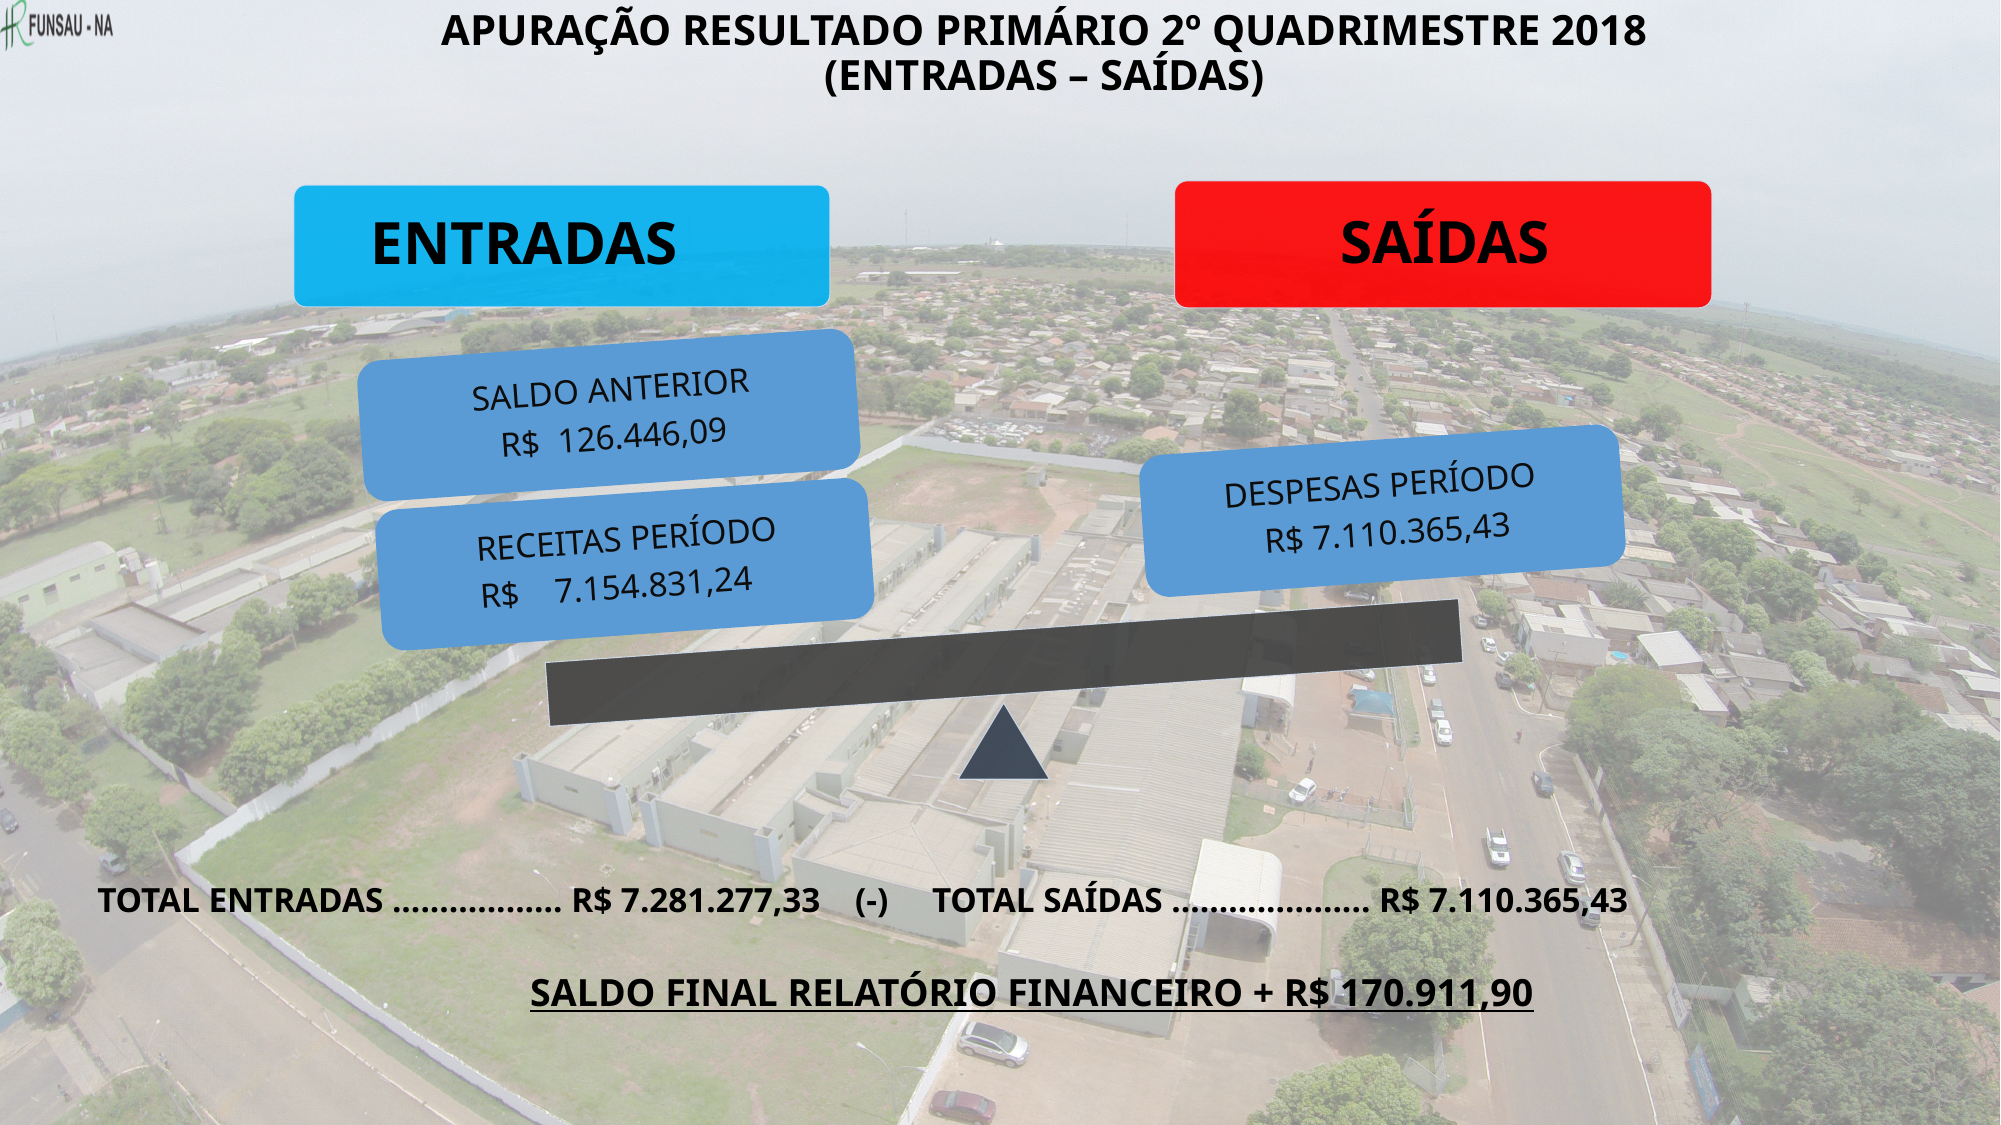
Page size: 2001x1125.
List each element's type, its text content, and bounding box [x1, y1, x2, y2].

title APURAÇÃO RESULTADO PRIMÁRIO 2º QUADRIMESTRE 2018 (ENTRADAS – SAÍDAS) [234, 0, 1856, 110]
text_box TOTAL ENTRADAS .................. R$ 7.281.277,33 (-) TOTAL SAÍDAS ..................... R$ 7.110.365,43 SALDO FINAL RELATÓRIO FINANCEIRO + R$ 170.911,90 [82, 792, 1982, 1072]
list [0, 181, 2000, 792]
picture [0, 0, 113, 51]
